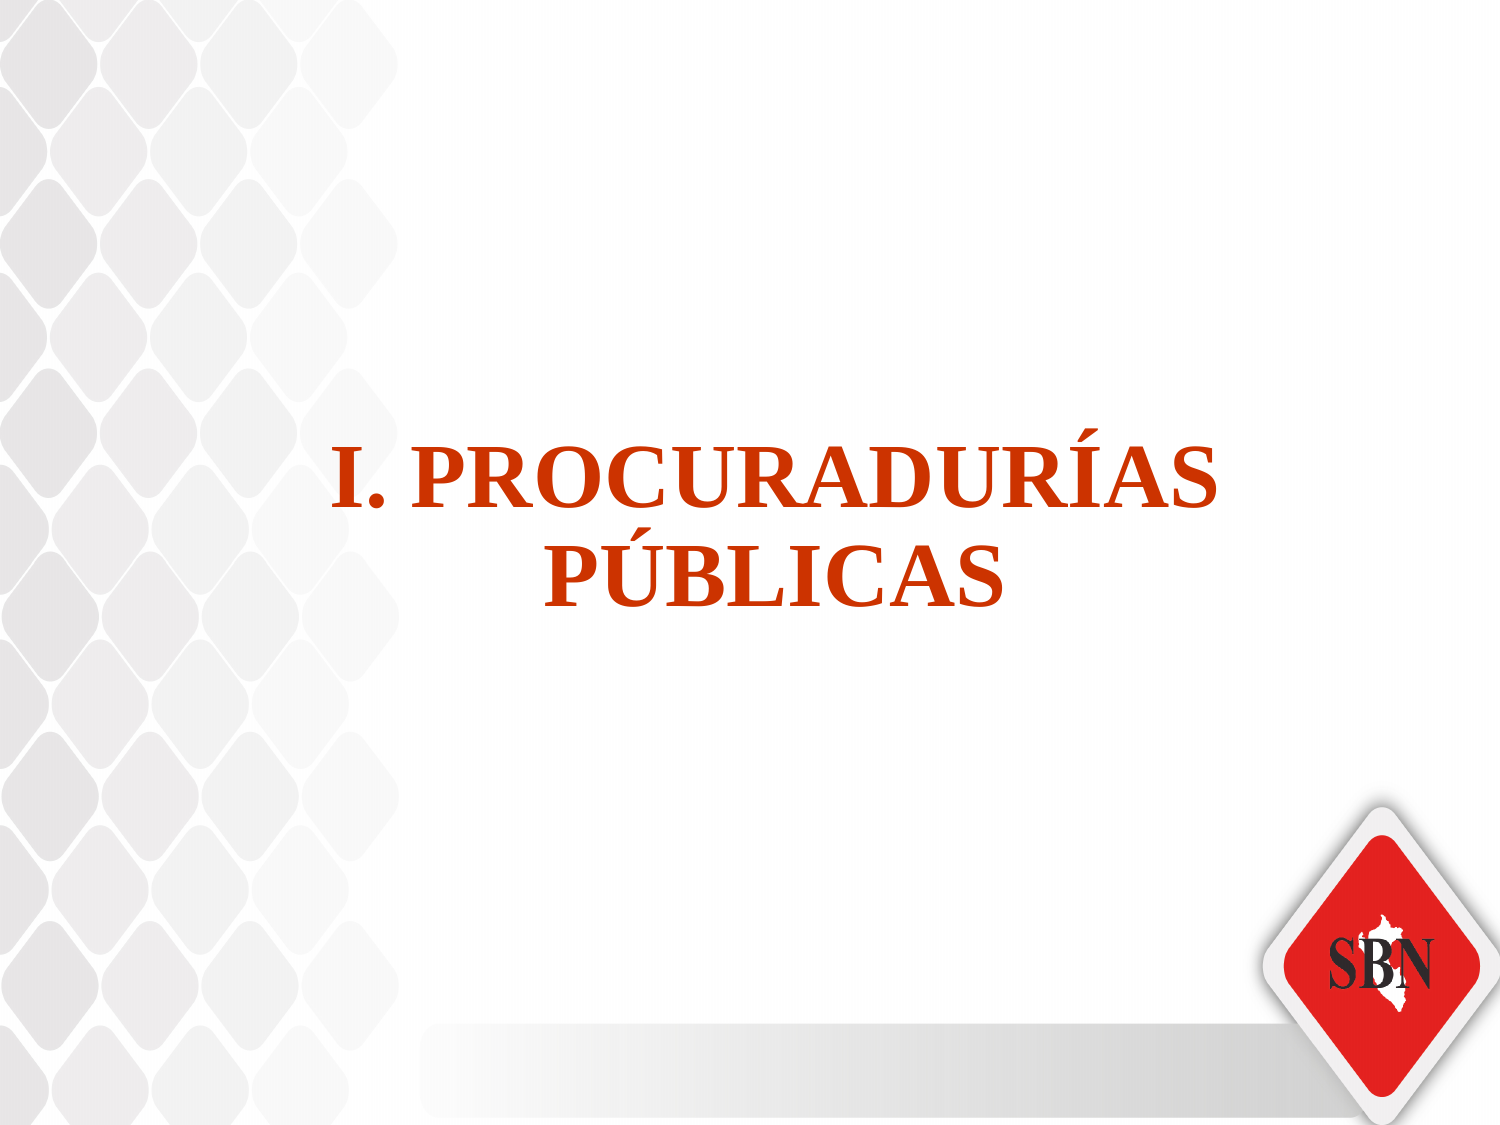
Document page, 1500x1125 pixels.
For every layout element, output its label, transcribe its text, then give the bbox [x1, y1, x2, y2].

picture [0, 0, 1500, 1125]
list I. PROCURADURÍAS PÚBLICAS [100, 420, 1451, 1045]
